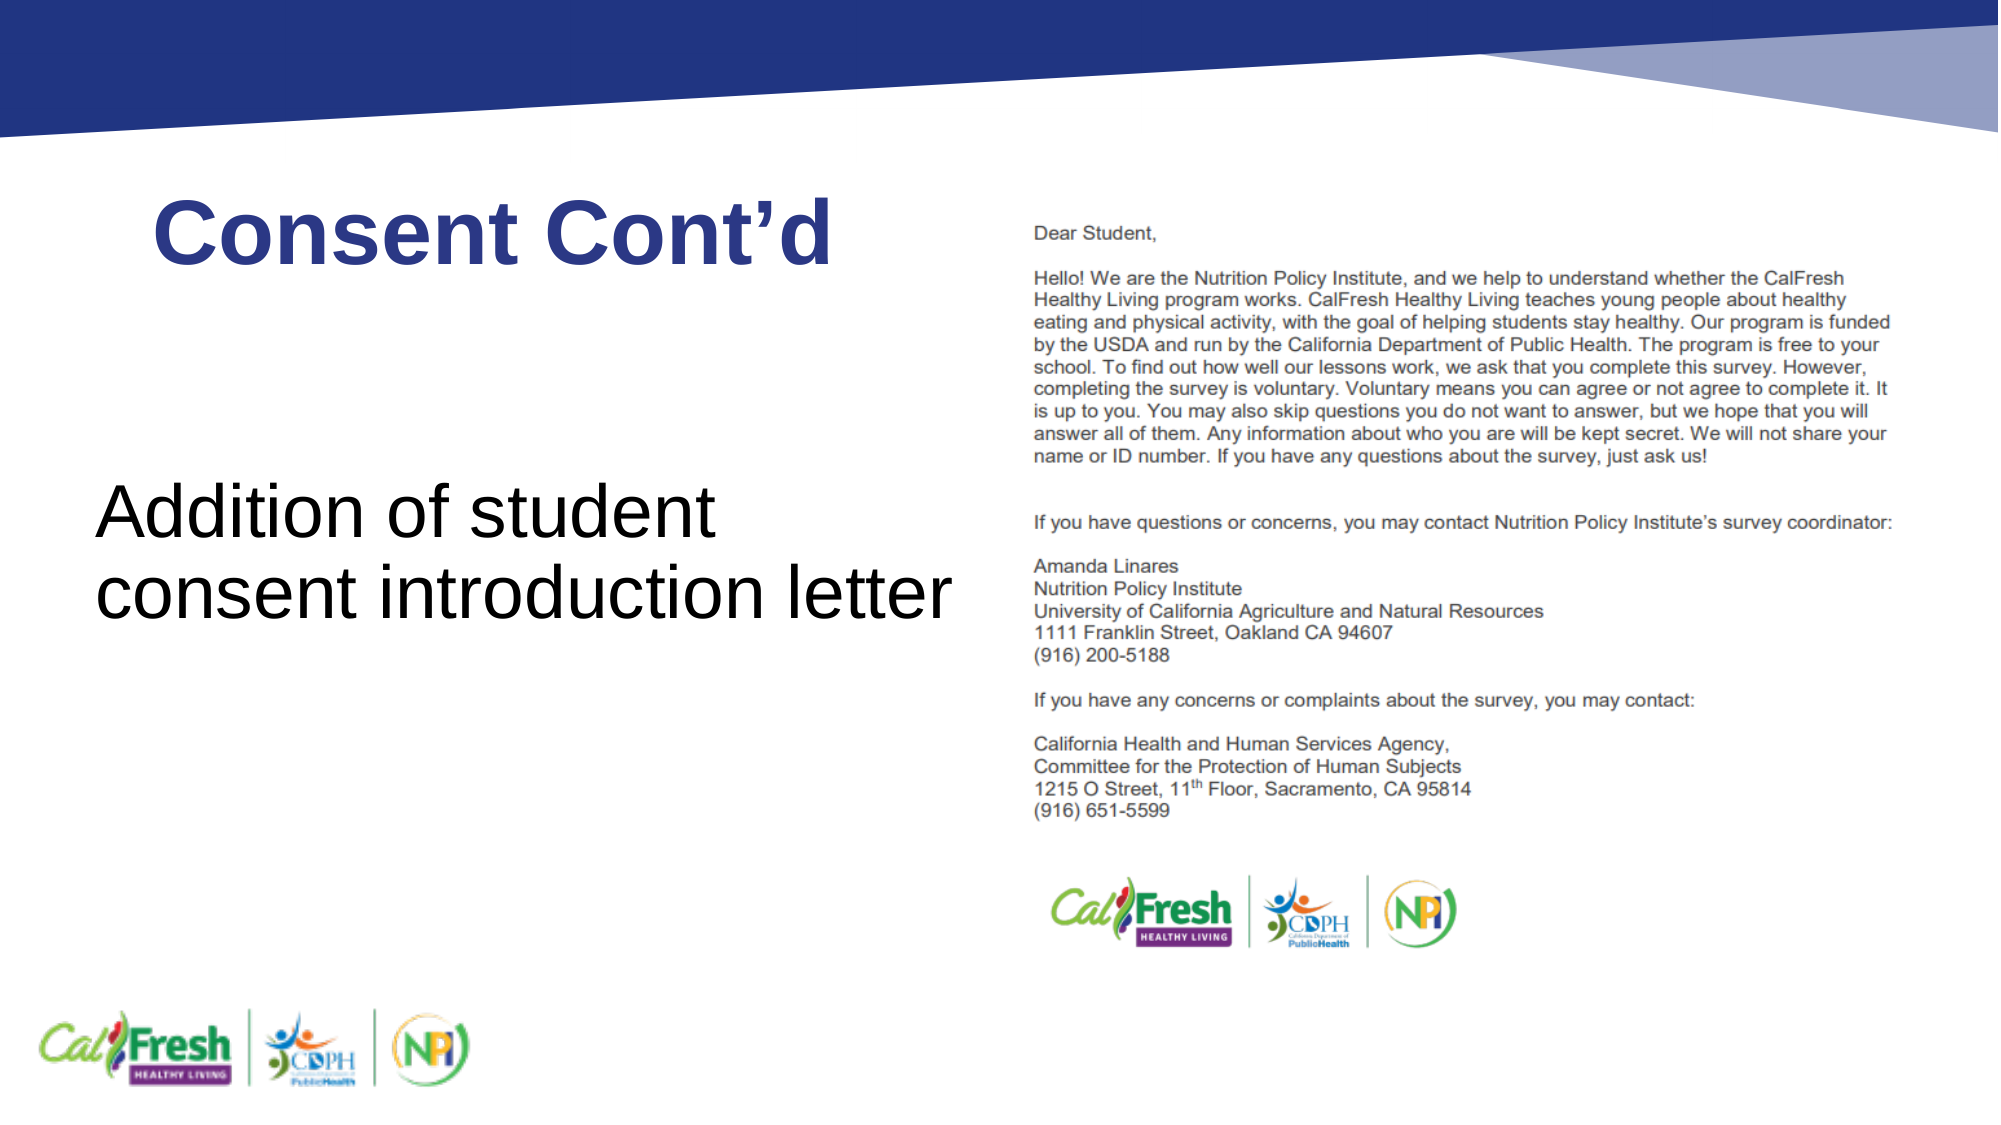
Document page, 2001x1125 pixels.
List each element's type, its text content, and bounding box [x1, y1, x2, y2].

title Consent Cont’d [137, 125, 1863, 344]
picture [21, 999, 487, 1108]
picture [0, 0, 1998, 1110]
list Addition of student consent introduction letter [80, 464, 979, 718]
